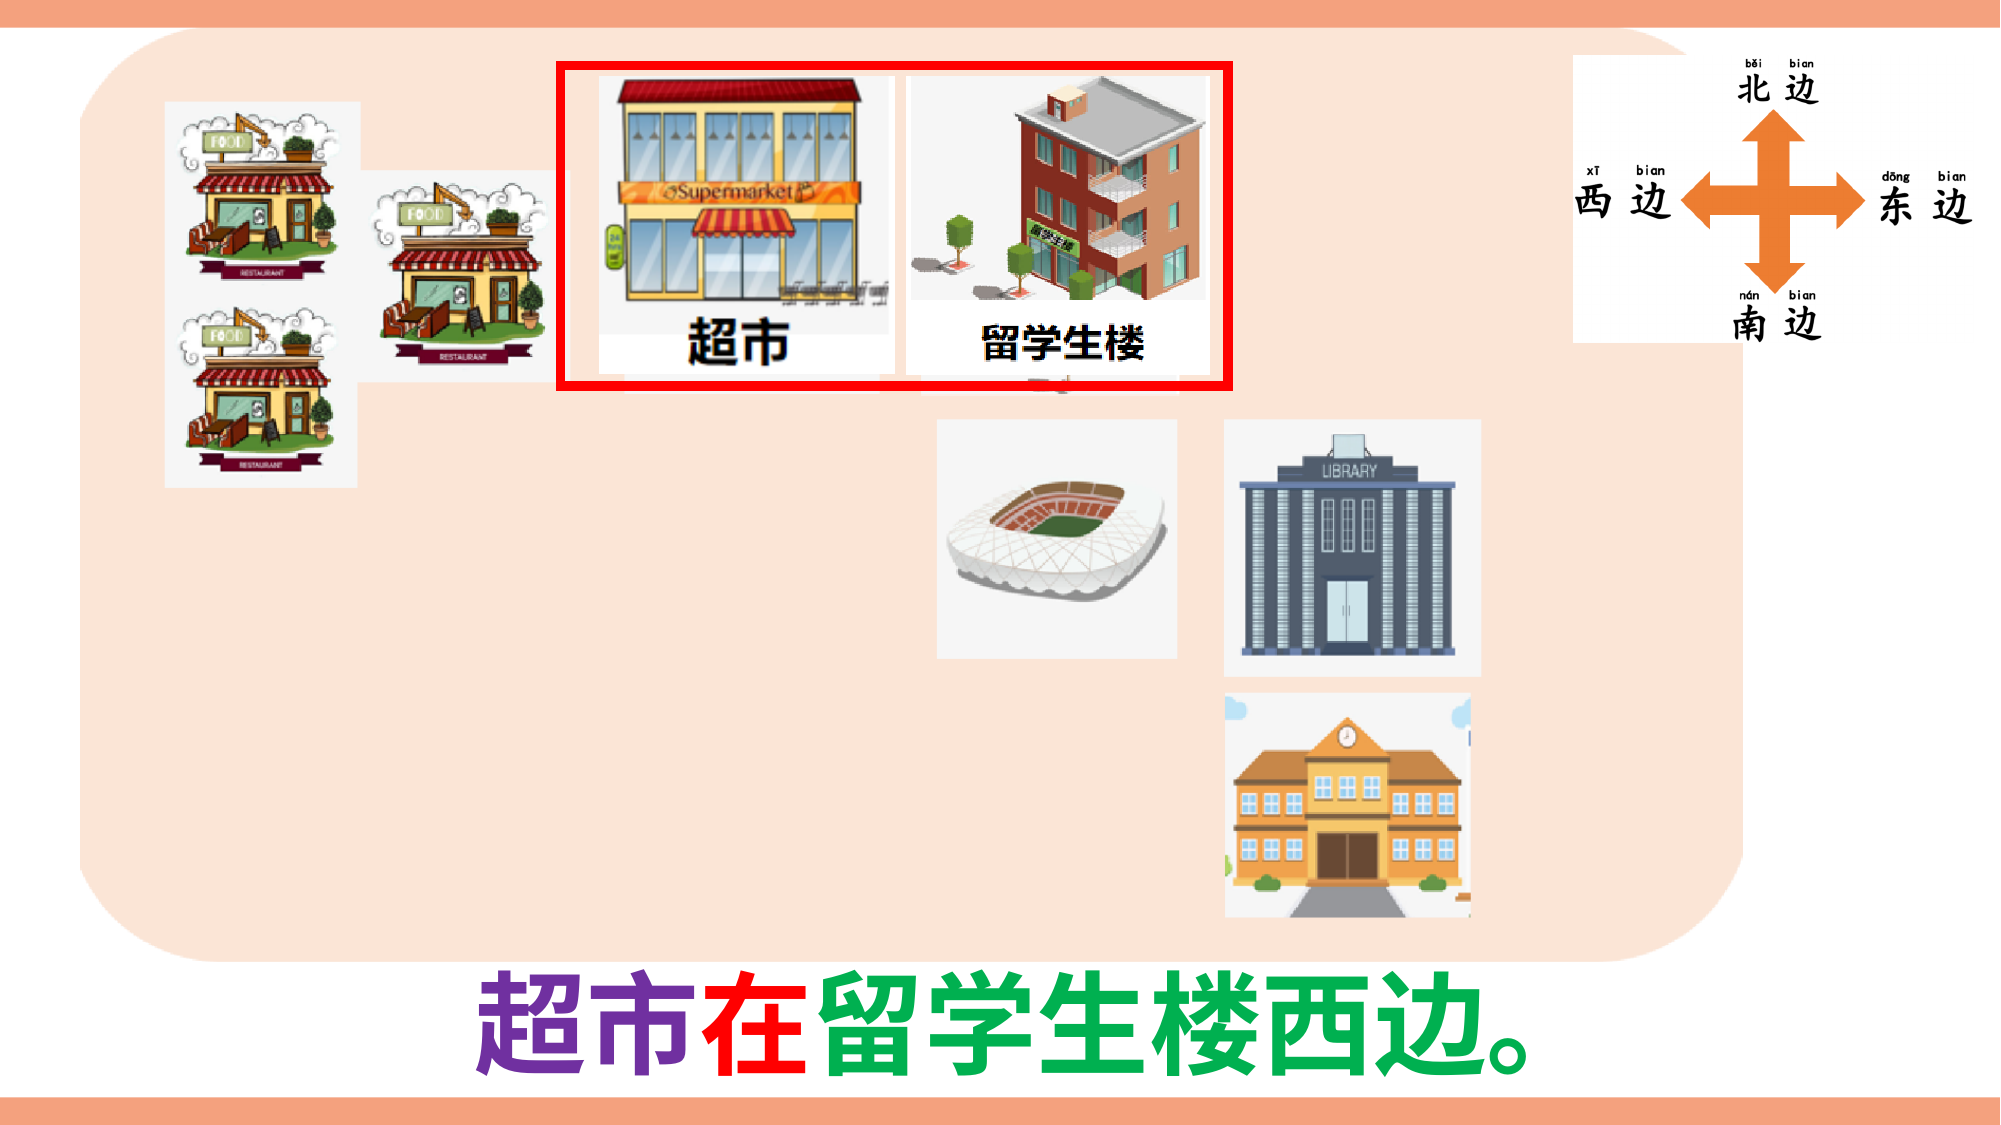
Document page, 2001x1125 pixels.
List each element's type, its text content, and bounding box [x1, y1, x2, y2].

text_box [0, 1096, 2000, 1125]
picture [80, 14, 1974, 964]
text_box 超市在留学生楼西边。 [459, 964, 1615, 1096]
text_box [0, 0, 2000, 29]
